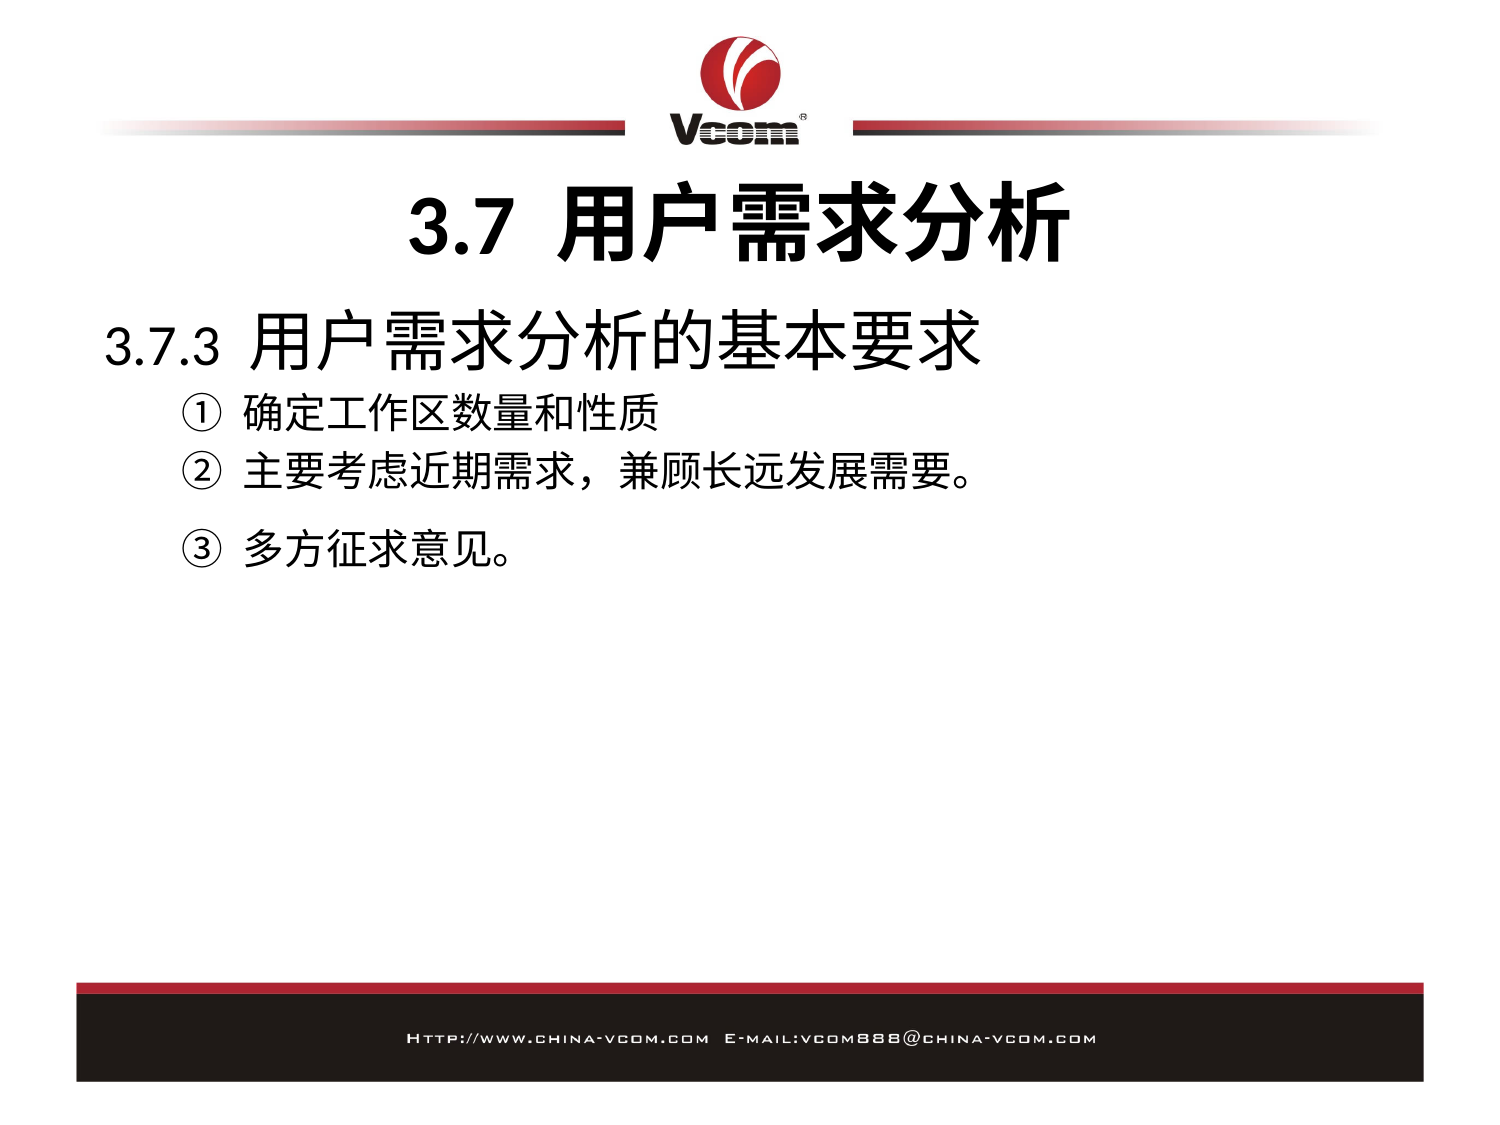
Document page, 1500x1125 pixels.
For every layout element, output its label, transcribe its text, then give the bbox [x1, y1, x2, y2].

picture [65, 36, 1412, 160]
title 3.7 用户需求分析 [64, 160, 1415, 280]
list 3.7.3 用户需求分析的基本要求 ① 确定工作区数量和性质 ② 主要考虑近期需求，兼顾长远发展需要。 ③ 多方征求意见。 [88, 290, 1329, 941]
picture [76, 964, 1424, 1082]
